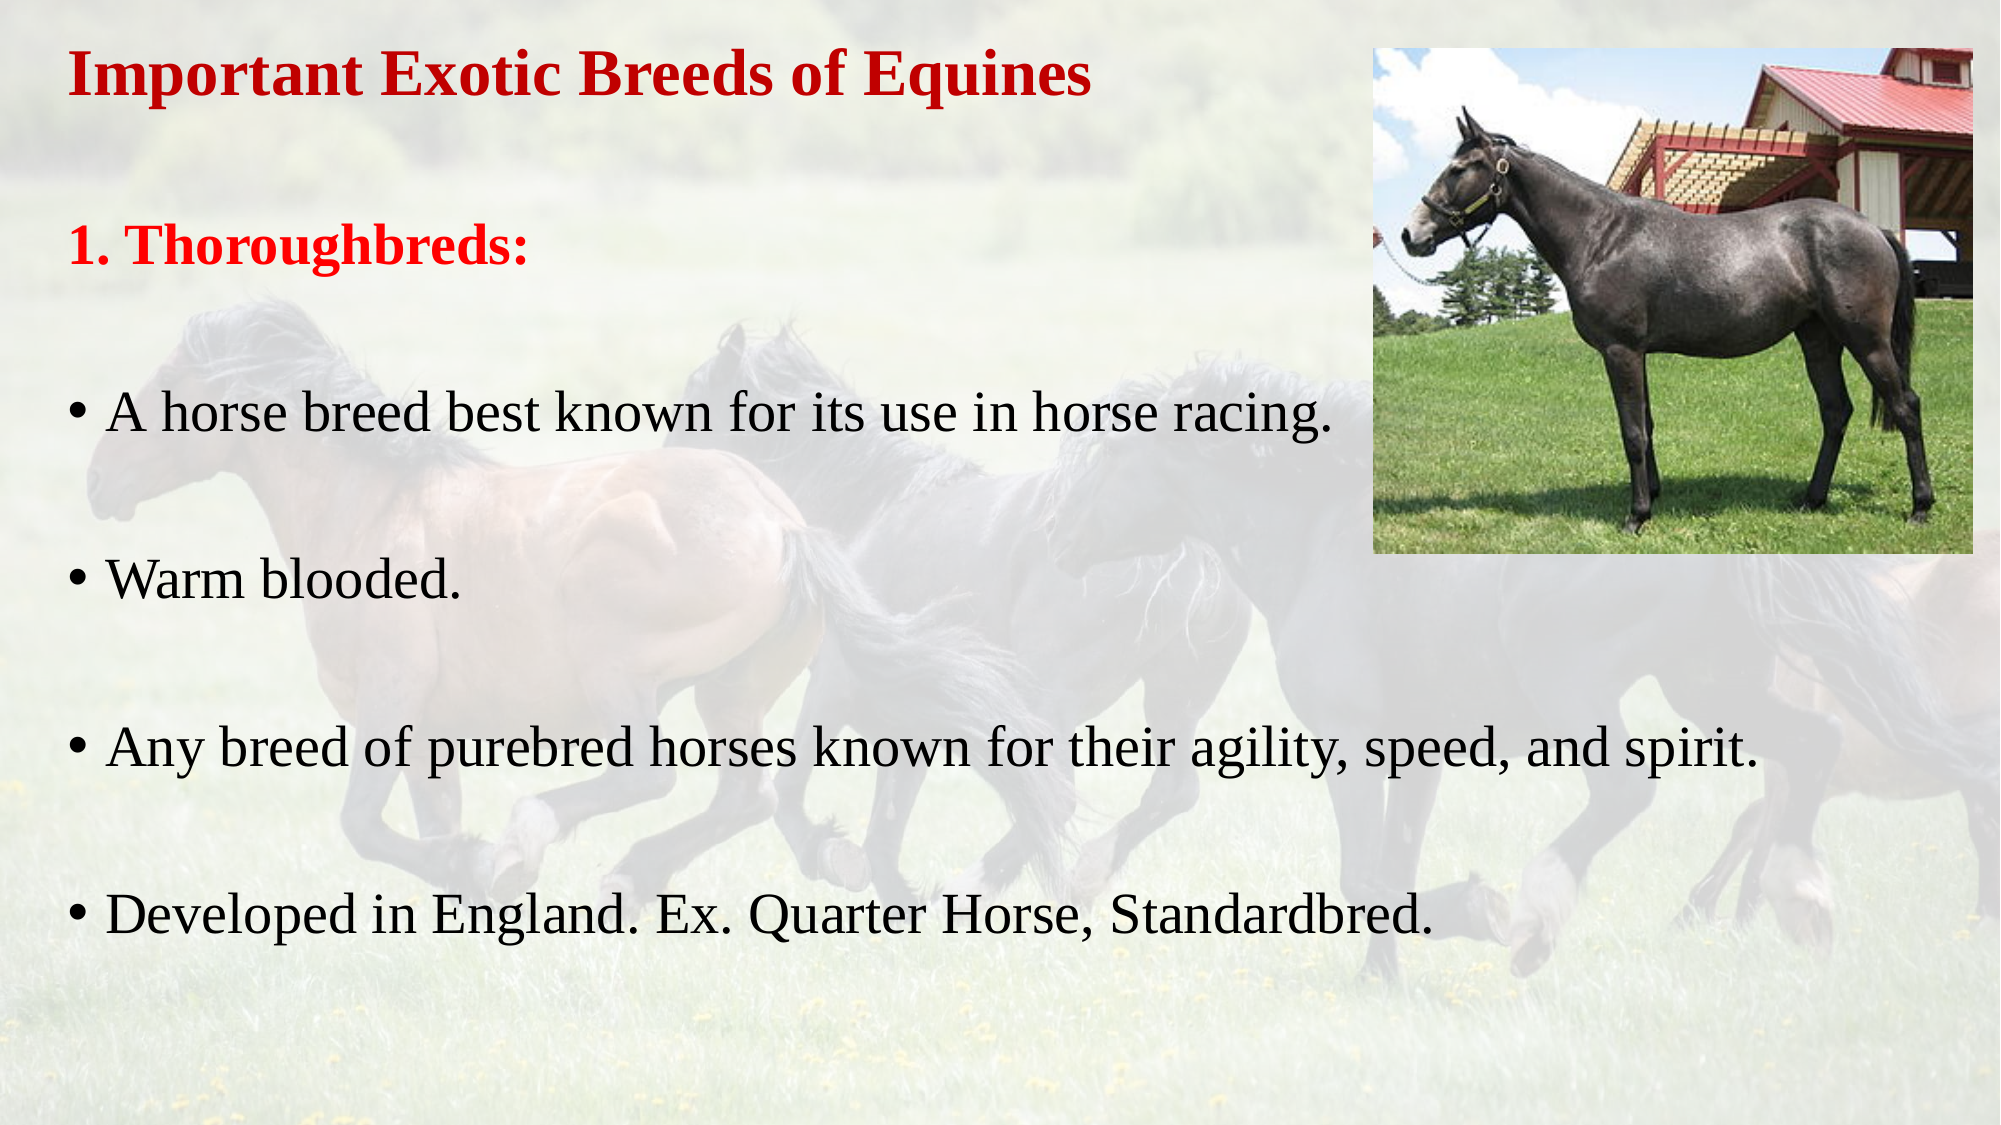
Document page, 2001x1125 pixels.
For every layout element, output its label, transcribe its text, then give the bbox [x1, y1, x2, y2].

list Important Exotic Breeds of Equines 1. Thoroughbreds: A horse breed best known for its use in horse racing. Warm blooded. Any breed of purebred horses known for their agility, speed, and spirit. Developed in England. Ex. Quarter Horse, Standardbred. [52, 29, 1973, 1078]
picture [1372, 48, 1973, 554]
